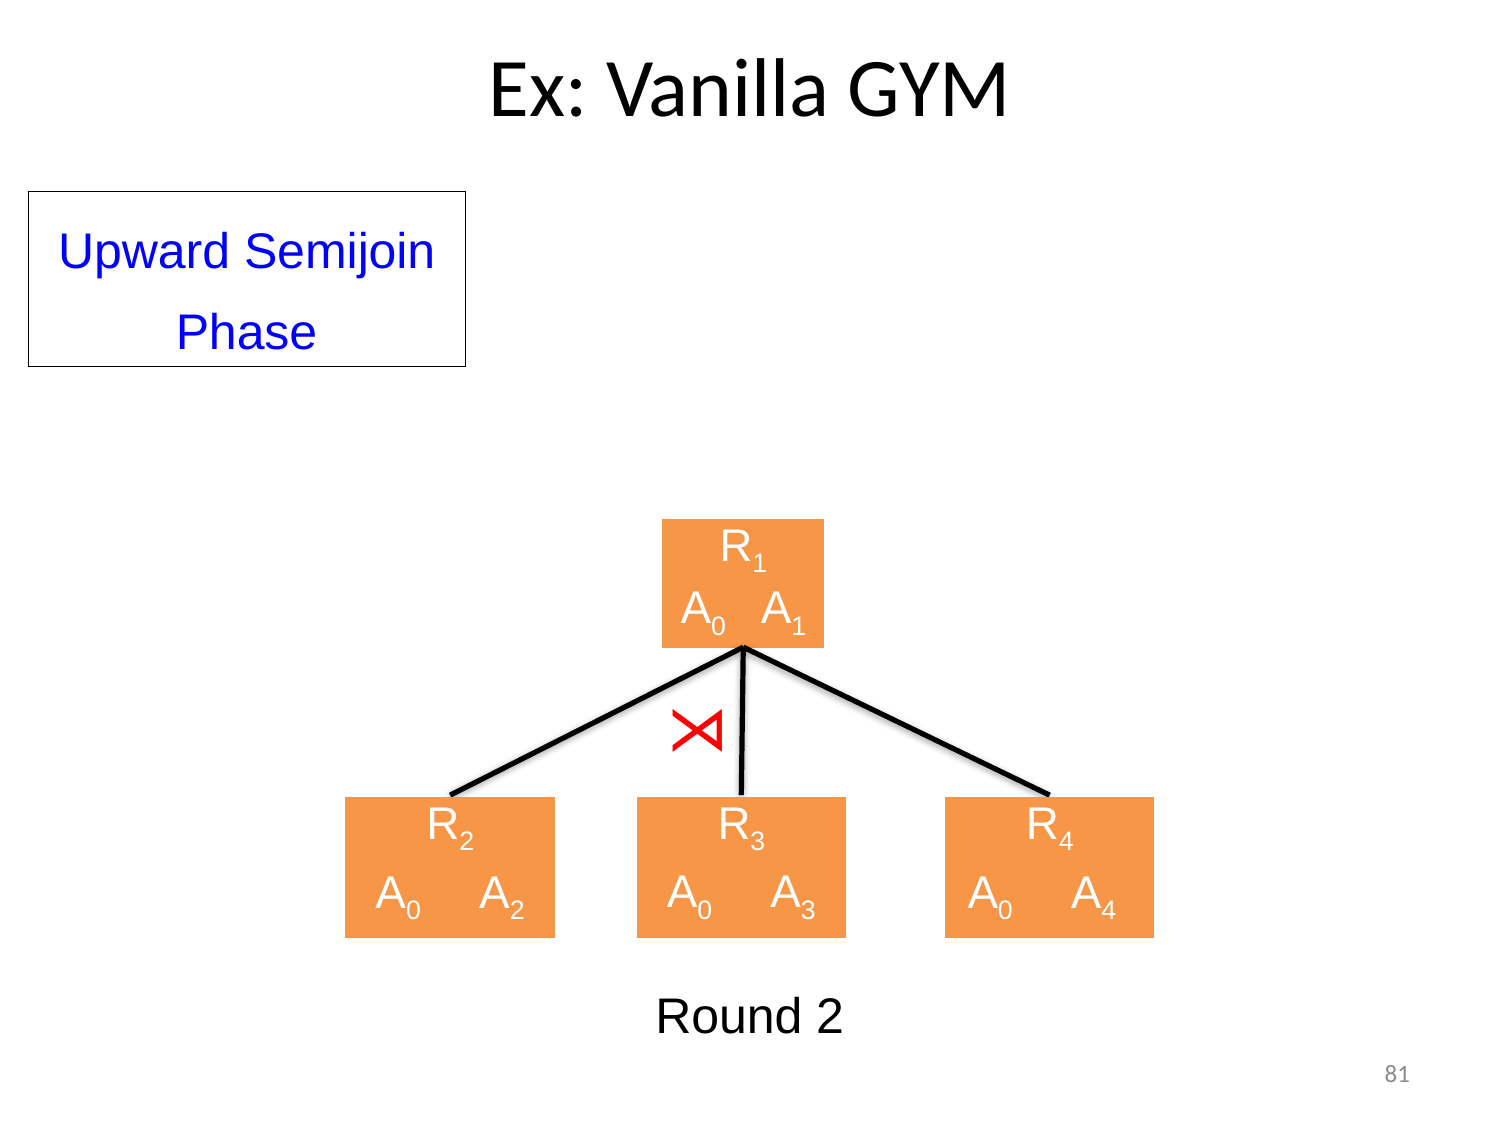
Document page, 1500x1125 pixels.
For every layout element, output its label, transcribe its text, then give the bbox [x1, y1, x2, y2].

table_header R1 [664, 520, 823, 582]
table_cell A3 [741, 866, 844, 936]
text_box Round 2 [640, 976, 860, 1052]
table_cell A4 [1034, 867, 1152, 937]
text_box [744, 647, 1050, 796]
table_cell A2 [450, 867, 553, 937]
slide_number 81 [1074, 1042, 1425, 1103]
text_box Ex: Vanilla GYM [0, 0, 1500, 166]
table_cell A0 [947, 867, 1034, 937]
text_box Upward Semijoin Phase [28, 191, 466, 367]
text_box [449, 647, 738, 796]
table_header R2 [347, 799, 553, 867]
table_cell A1 [743, 582, 823, 645]
table_cell A0 [664, 582, 743, 645]
table_header R3 [639, 804, 844, 866]
table_cell A0 [639, 866, 741, 936]
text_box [740, 647, 744, 796]
table_header R4 [947, 799, 1152, 867]
table_cell A0 [347, 867, 450, 937]
